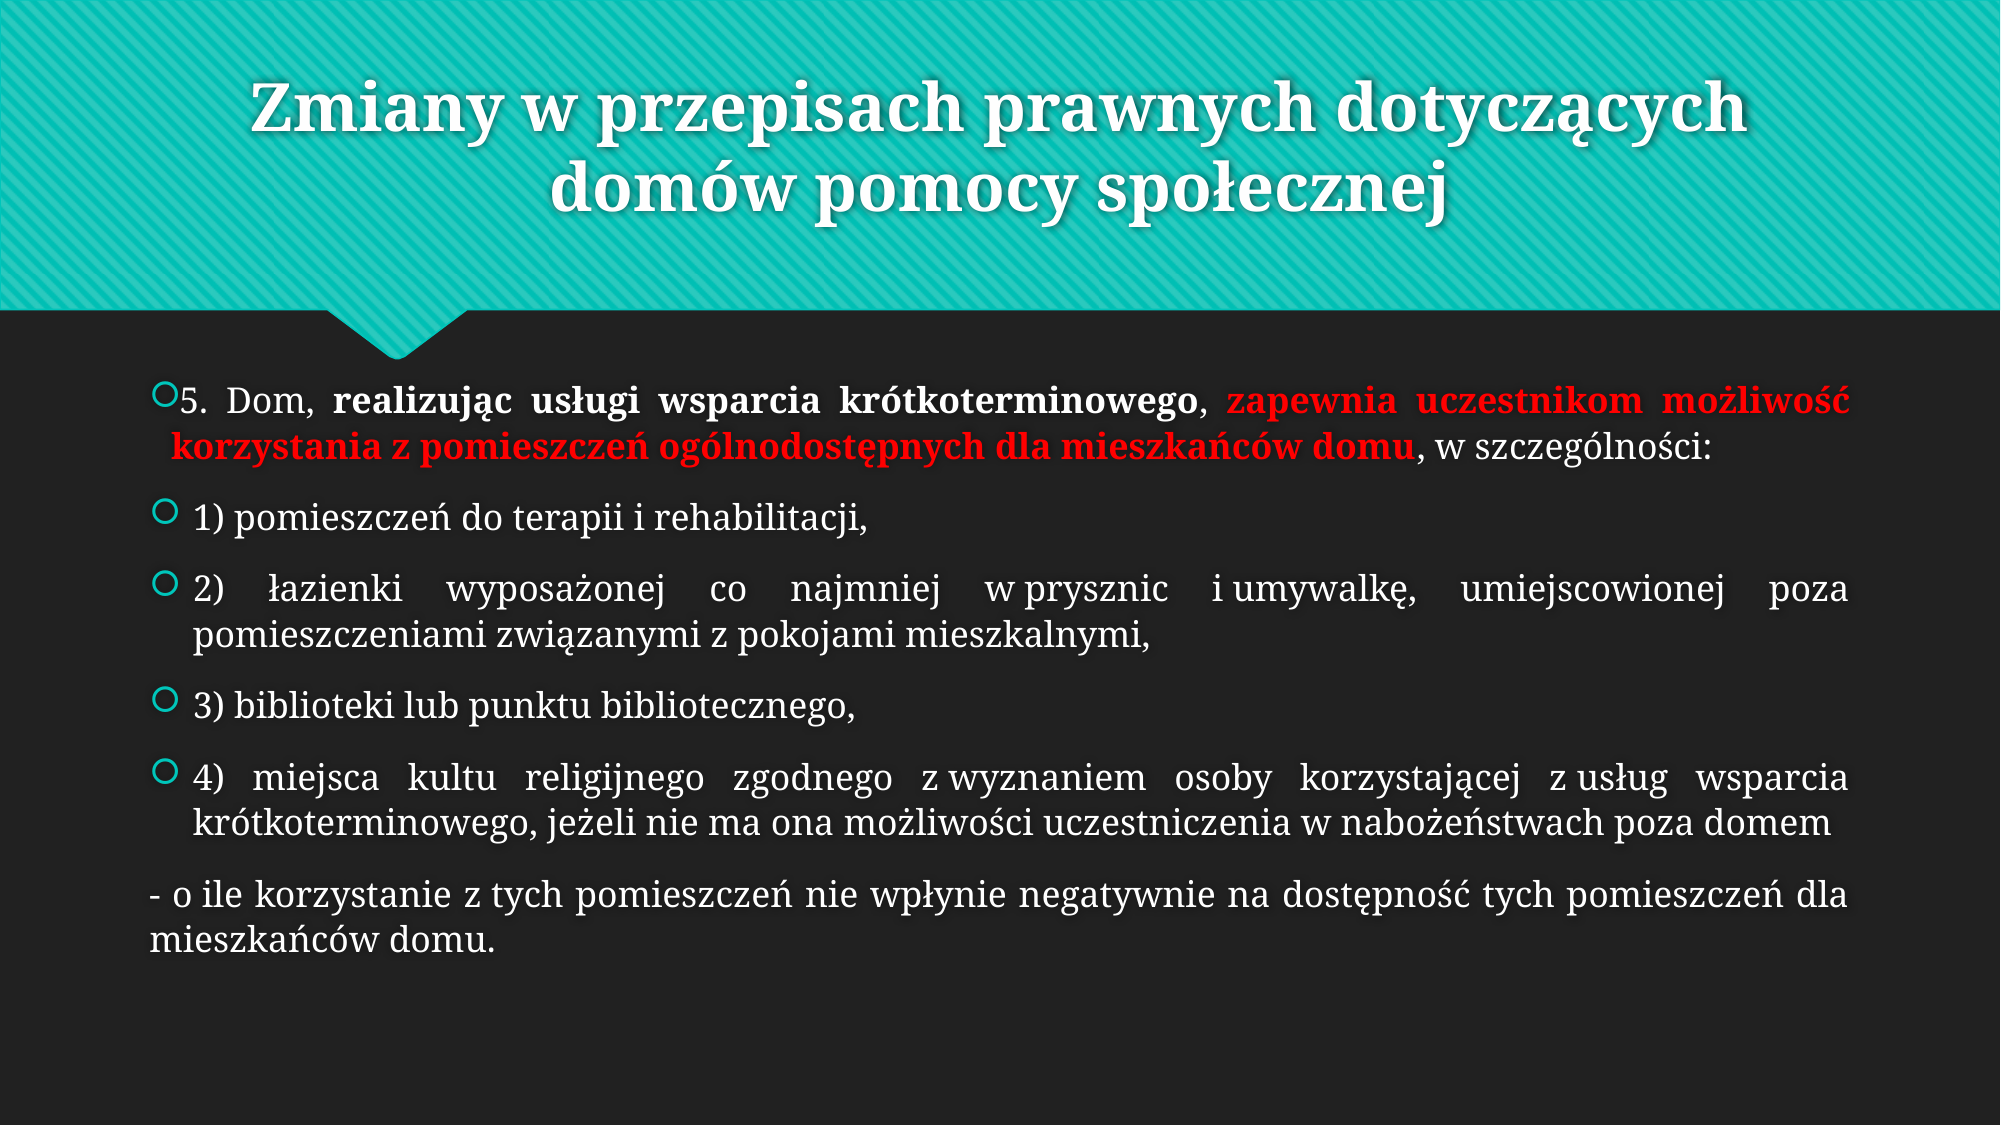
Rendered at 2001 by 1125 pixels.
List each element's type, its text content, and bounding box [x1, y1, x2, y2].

list 5. Dom, realizując usługi wsparcia krótkoterminowego, zapewnia uczestnikom możliwość korzystania z pomieszczeń ogólnodostępnych dla mieszkańców domu, w szczególności: 1) pomieszczeń do terapii i rehabilitacji, 2) łazienki wyposażonej co najmniej w prysznic i umywalkę, umiejscowionej poza pomieszczeniami związanymi z pokojami mieszkalnymi, 3) biblioteki lub punktu bibliotecznego, 4) miejsca kultu religijnego zgodnego z wyznaniem osoby korzystającej z usług wsparcia krótkoterminowego, jeżeli nie ma ona możliwości uczestniczenia w nabożeństwach poza domem - o ile korzystanie z tych pomieszczeń nie wpłynie negatywnie na dostępność tych pomieszczeń dla mieszkańców domu. [134, 364, 1866, 1034]
title Zmiany w przepisach prawnych dotyczących domów pomocy społecznej [132, 73, 1868, 233]
